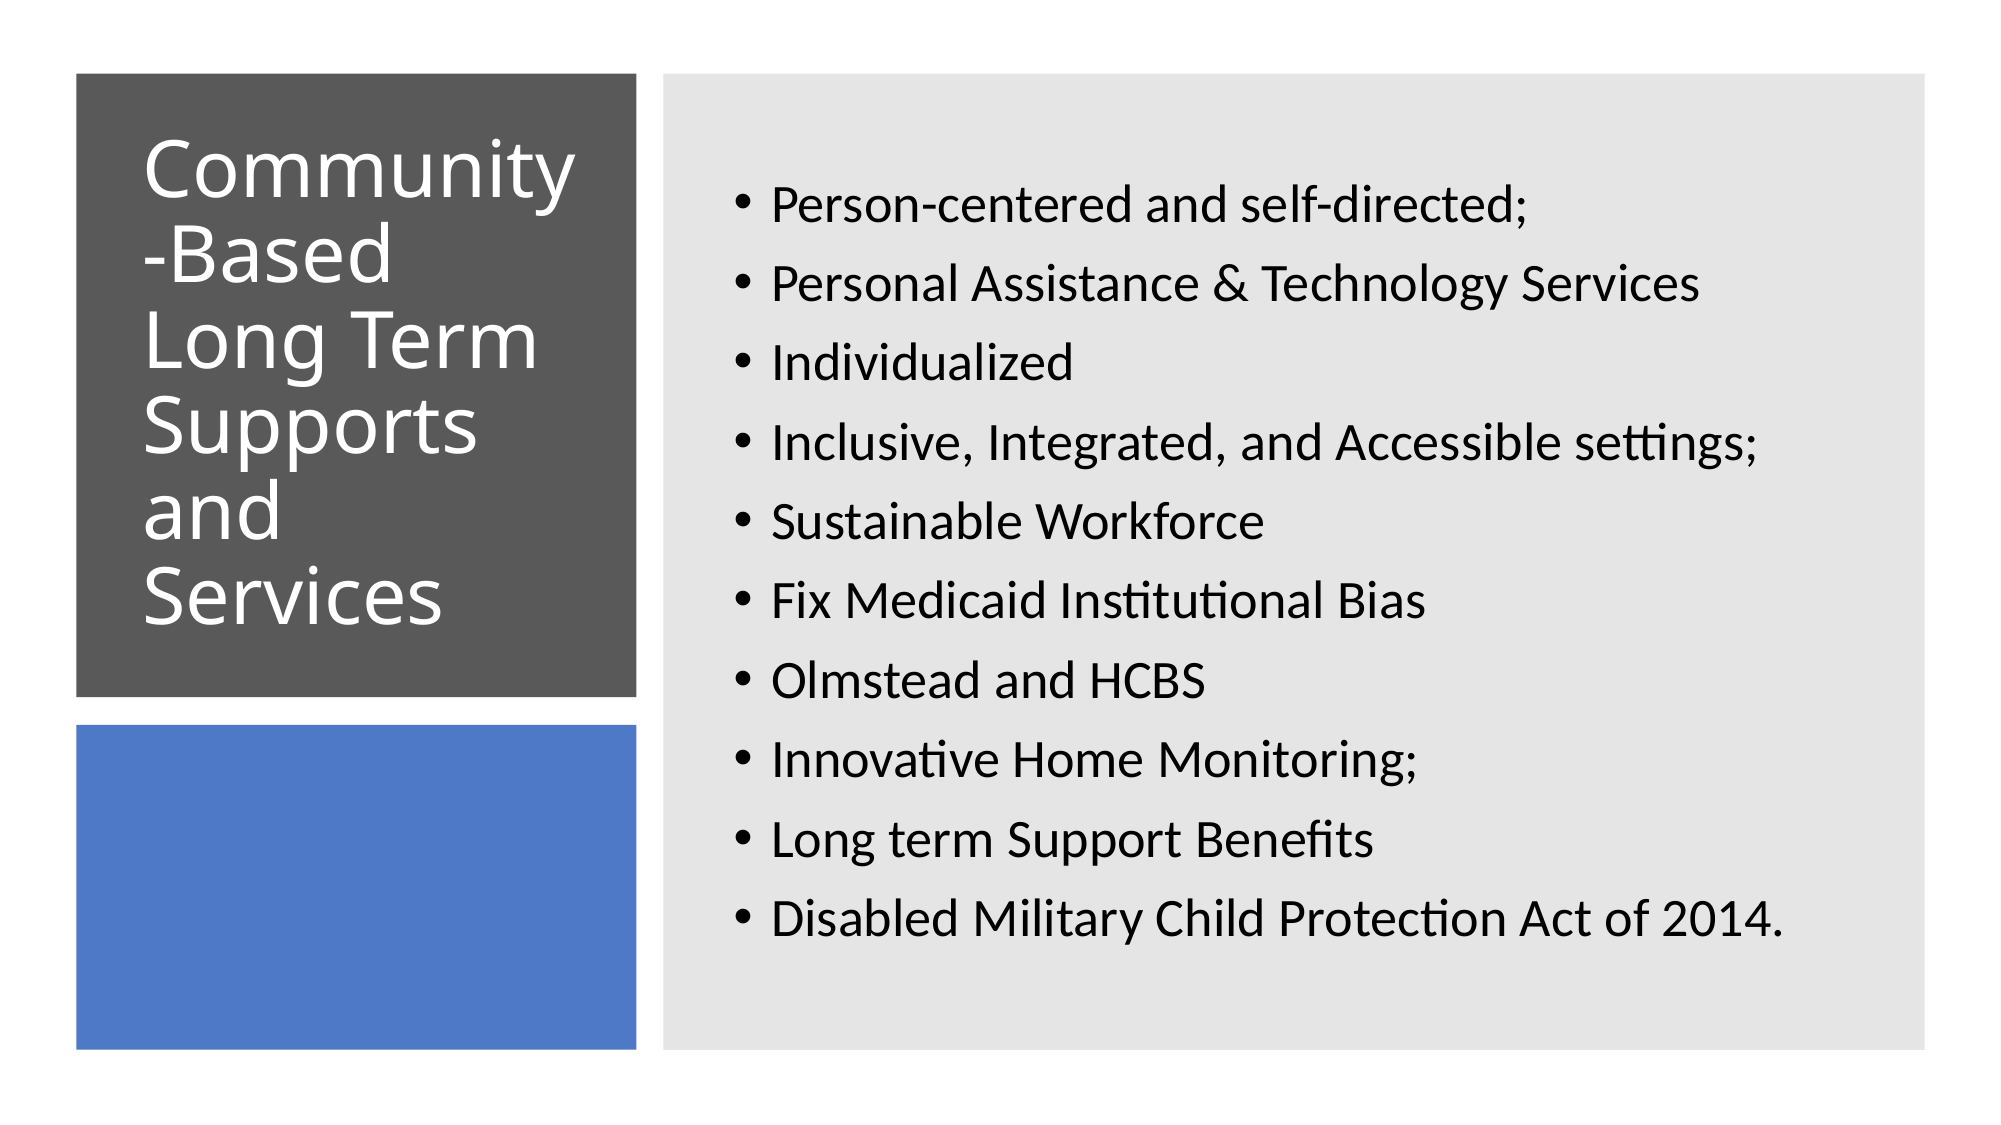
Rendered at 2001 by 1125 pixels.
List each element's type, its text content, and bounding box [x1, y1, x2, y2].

text_box [75, 72, 637, 698]
text_box [662, 72, 1926, 1051]
title Community-Based Long Term Supports and Services [127, 120, 595, 652]
text_box [75, 724, 637, 1051]
list Person-centered and self-directed; Personal Assistance & Technology Services Individualized Inclusive, Integrated, and Accessible settings; Sustainable Workforce Fix Medicaid Institutional Bias Olmstead and HCBS Innovative Home Monitoring; Long term Support Benefits Disabled Military Child Protection Act of 2014. [718, 112, 1873, 1011]
